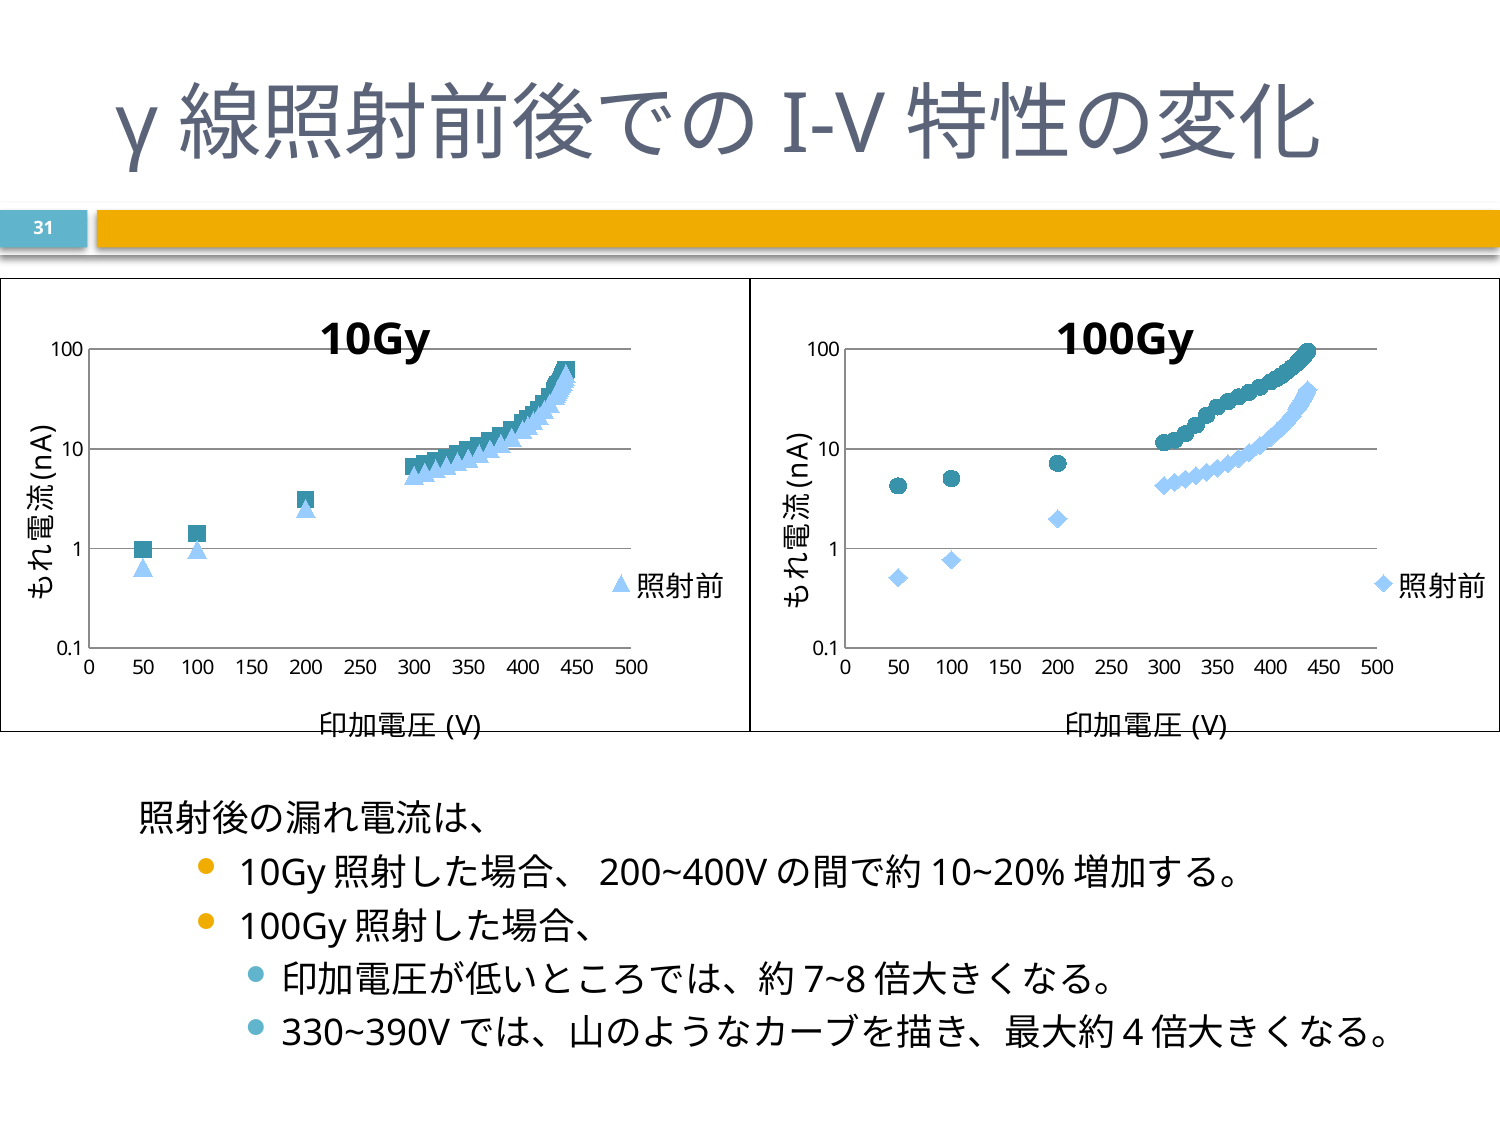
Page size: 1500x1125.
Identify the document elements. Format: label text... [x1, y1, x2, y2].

title γ線照射前後でのI-V特性の変化 [100, 37, 1438, 200]
list 照射後の漏れ電流は、 10Gy照射した場合、200~400Vの間で約10~20%増加する。 100Gy照射した場合、 印加電圧が低いところでは、約7~8倍大きくなる。 330~390Vでは、山のようなカーブを描き、最大約4倍大きくなる。 [123, 786, 1424, 1094]
chart [0, 278, 1500, 753]
slide_number 31 [0, 208, 88, 249]
